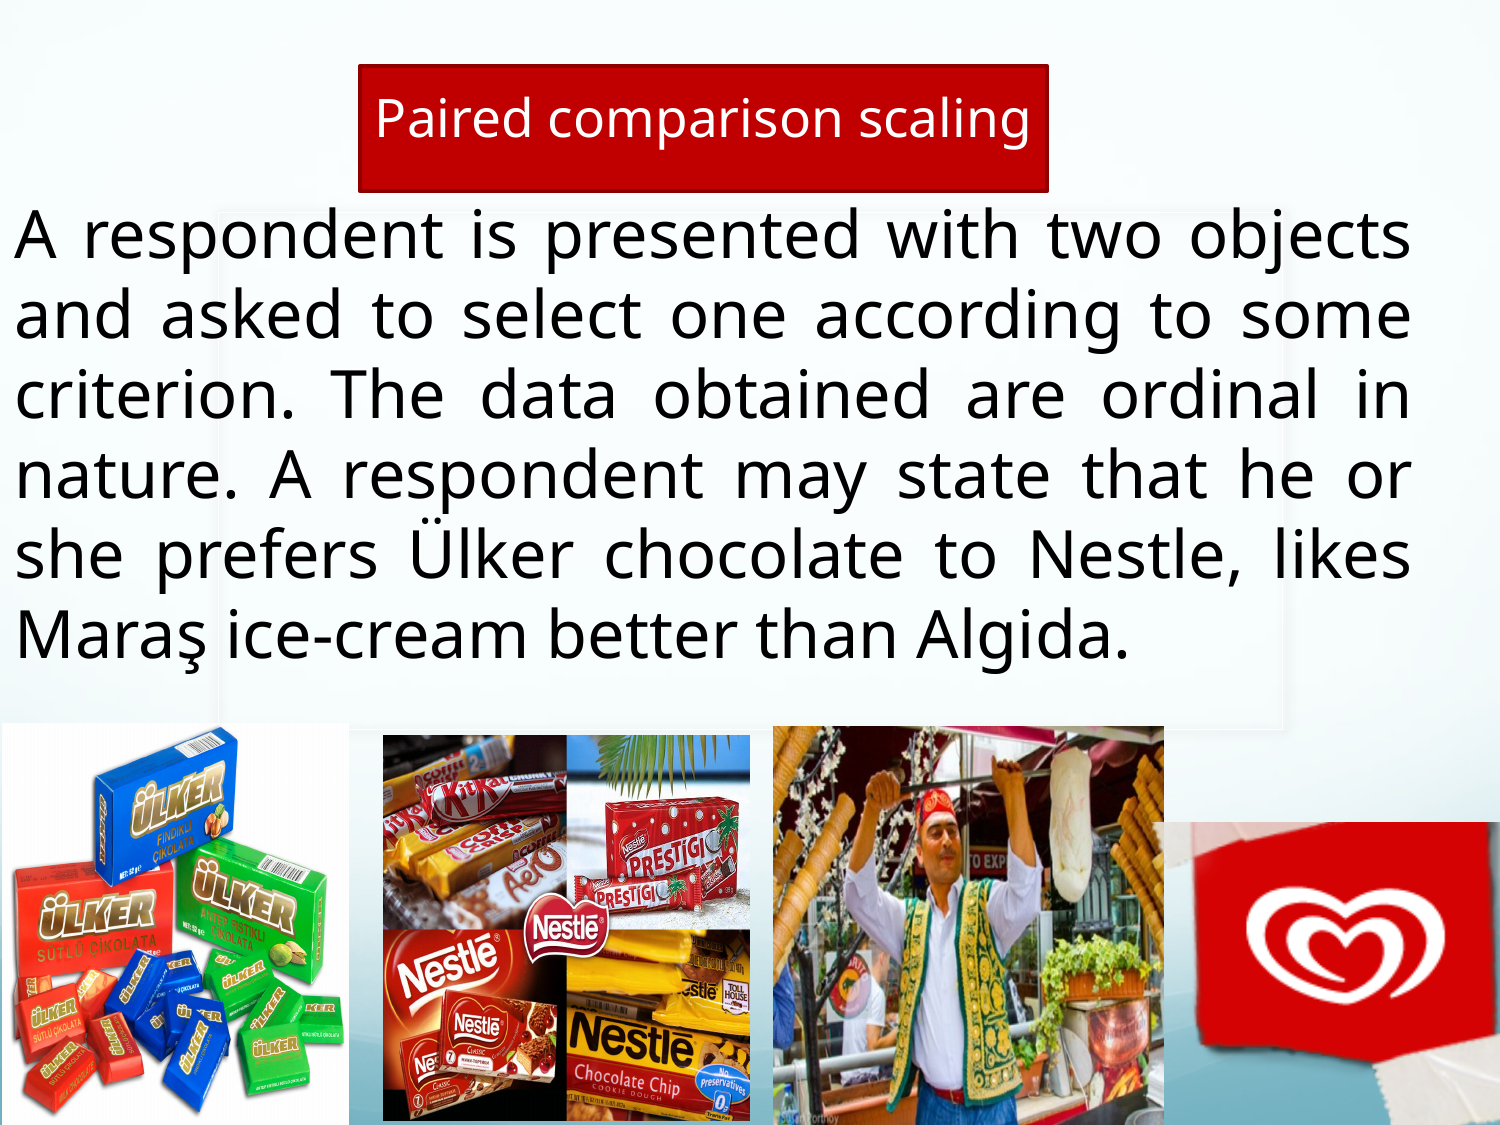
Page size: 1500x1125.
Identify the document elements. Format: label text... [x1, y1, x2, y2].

picture [383, 734, 751, 1122]
picture [773, 725, 1500, 1125]
picture [1, 723, 349, 1125]
text_box A respondent is presented with two objects and asked to select one according to some criterion. The data obtained are ordinal in nature. A respondent may state that he or she prefers Ülker chocolate to Nestle, likes Maraş ice-cream better than Algida. [0, 184, 1430, 679]
text_box Paired comparison scaling [358, 64, 1049, 184]
